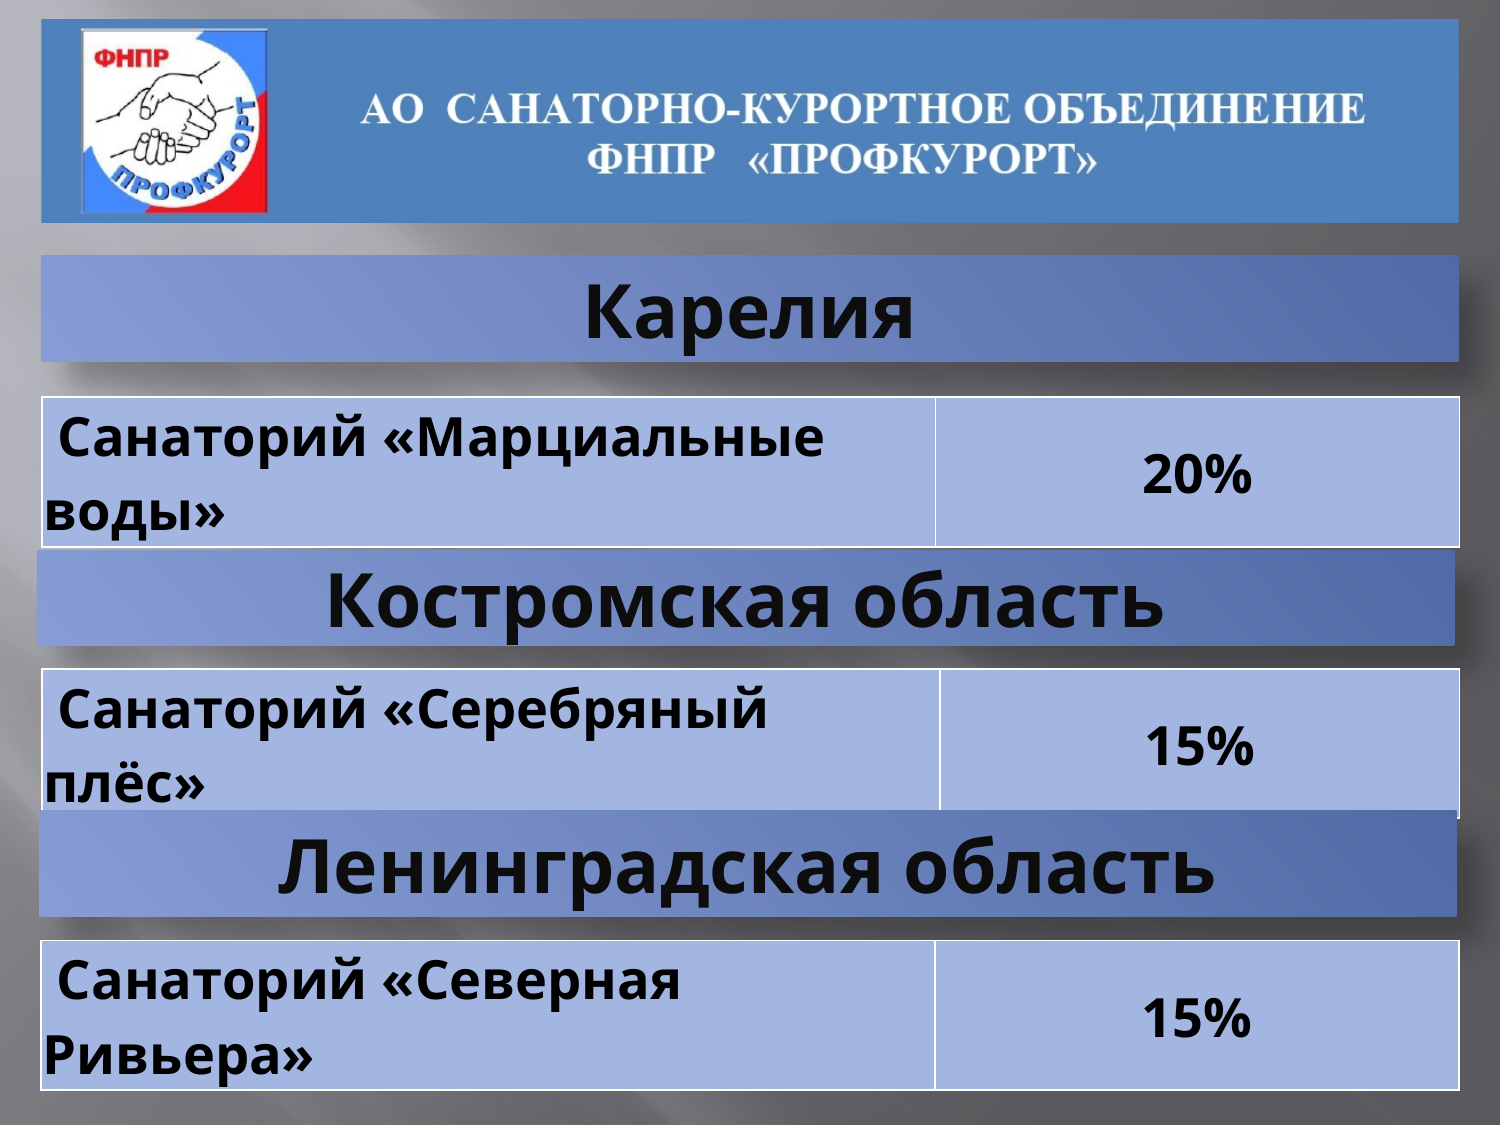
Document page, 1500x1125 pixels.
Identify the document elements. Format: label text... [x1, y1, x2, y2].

text_box Ленинградская область [39, 810, 1457, 917]
table_header Санаторий «Марциальные воды» [43, 398, 935, 546]
table_header Санаторий «Серебряный плёс» [43, 670, 939, 810]
table_header 15% [936, 941, 1458, 1089]
text_box Костромская область [36, 550, 1455, 646]
table_header 15% [941, 670, 1459, 817]
text_box Карелия [41, 255, 1459, 362]
table_header 20% [936, 398, 1459, 546]
table_header Санаторий «Северная Ривьера» [42, 941, 934, 1089]
picture [41, 18, 1459, 223]
